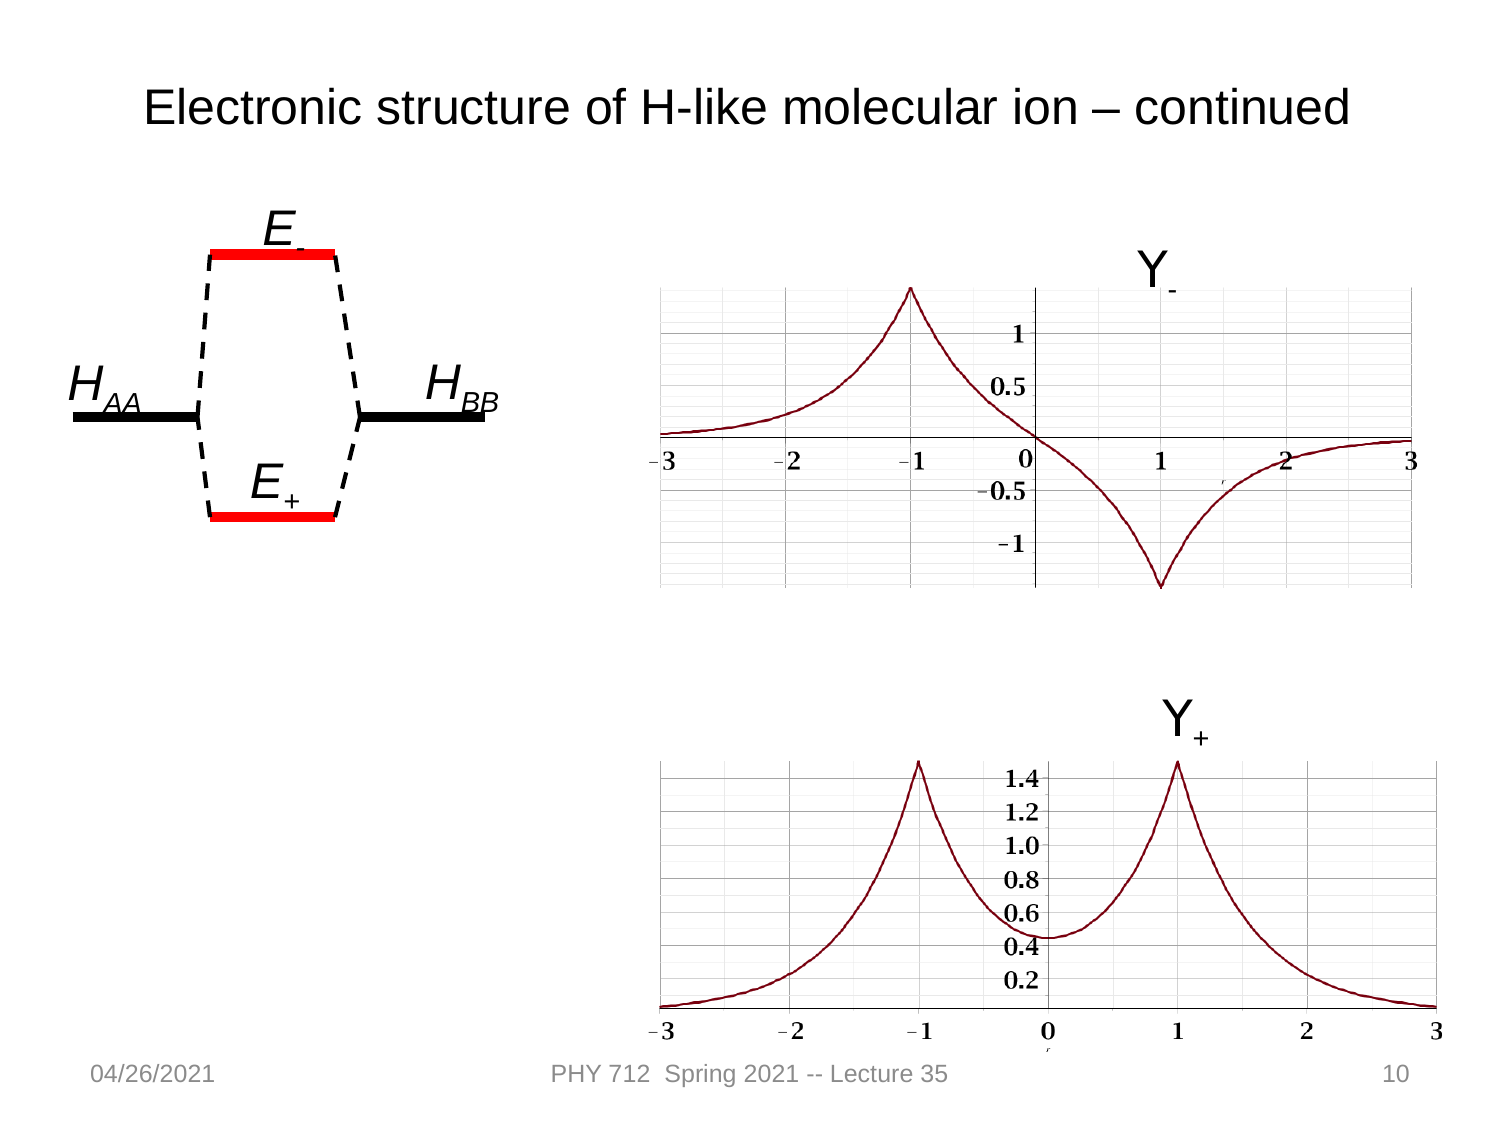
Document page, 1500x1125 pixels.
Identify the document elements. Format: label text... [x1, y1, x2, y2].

text_box HAA [52, 343, 178, 427]
text_box Y+ [1147, 678, 1298, 753]
picture [639, 754, 1448, 1059]
text_box HBB [410, 342, 535, 426]
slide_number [75, 1042, 425, 1103]
text_box Y- [1122, 229, 1273, 279]
slide_number 10 [1074, 1067, 1425, 1103]
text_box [334, 416, 361, 518]
text_box E- [247, 187, 323, 254]
picture [639, 280, 1423, 594]
text_box Electronic structure of H-like molecular ion – continued [97, 67, 1398, 142]
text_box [197, 254, 211, 416]
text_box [334, 254, 361, 416]
footer PHY 712 Spring 2021 -- Lecture 35 [512, 1042, 988, 1103]
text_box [197, 416, 211, 518]
text_box E- [247, 264, 323, 271]
text_box E+ [235, 441, 329, 516]
